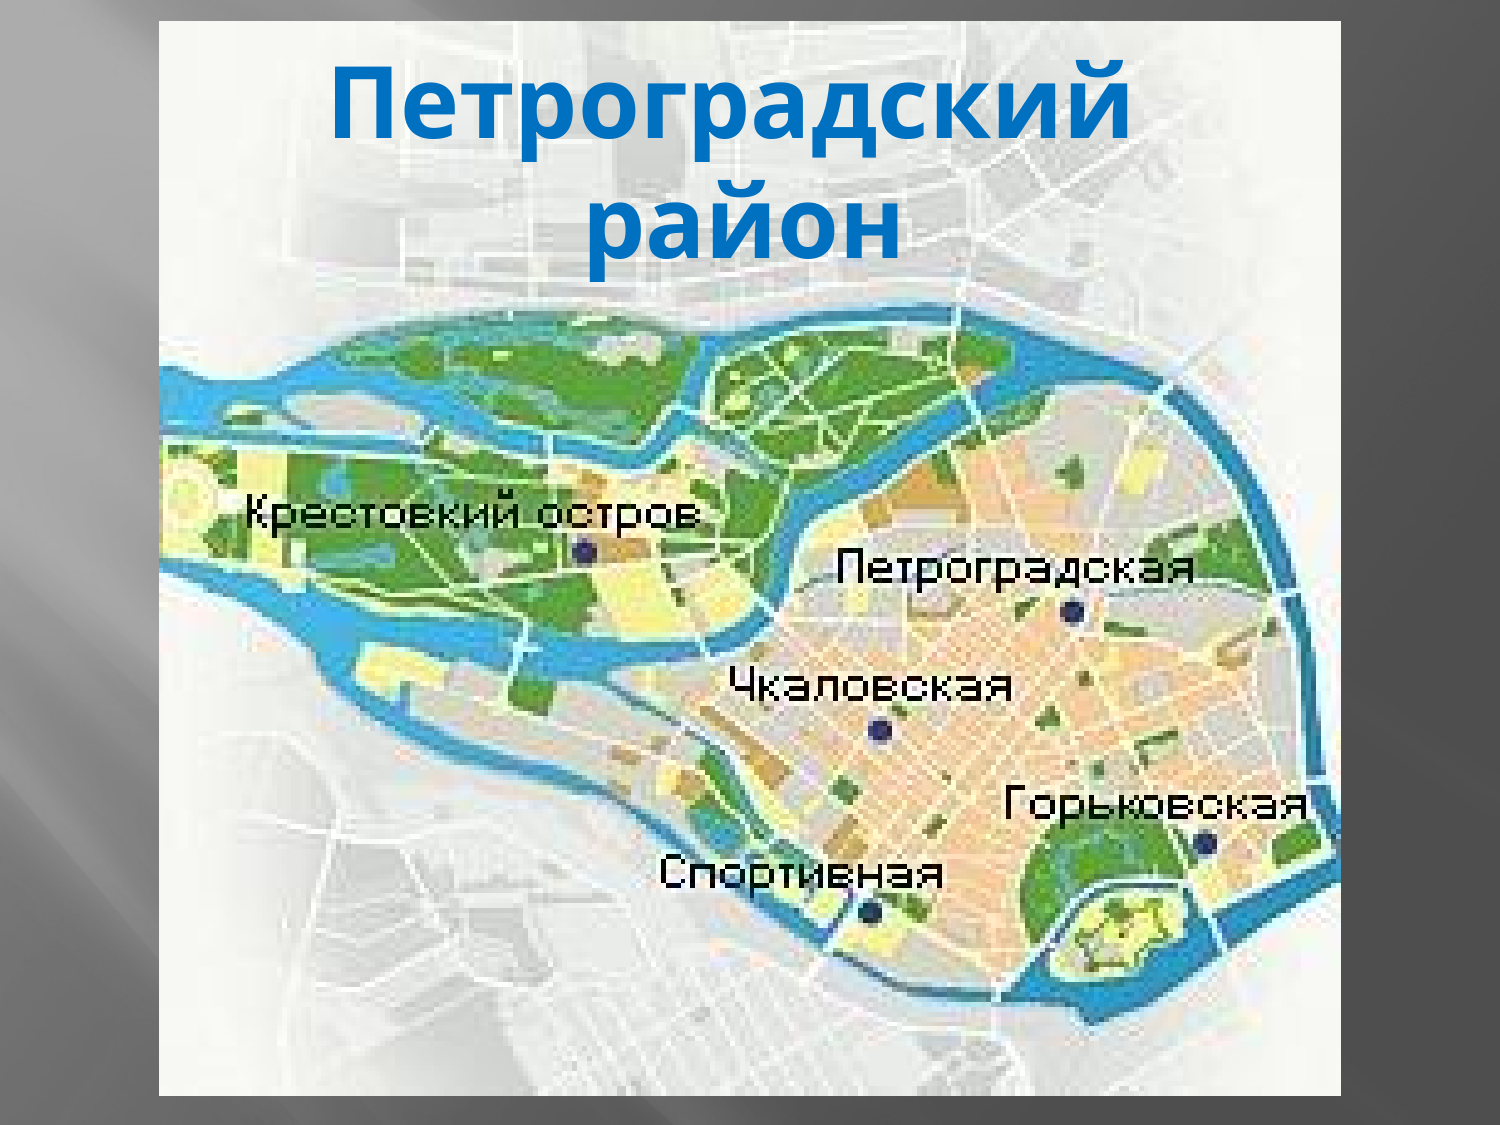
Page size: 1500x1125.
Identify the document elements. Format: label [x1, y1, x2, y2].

picture [159, 21, 1341, 1096]
